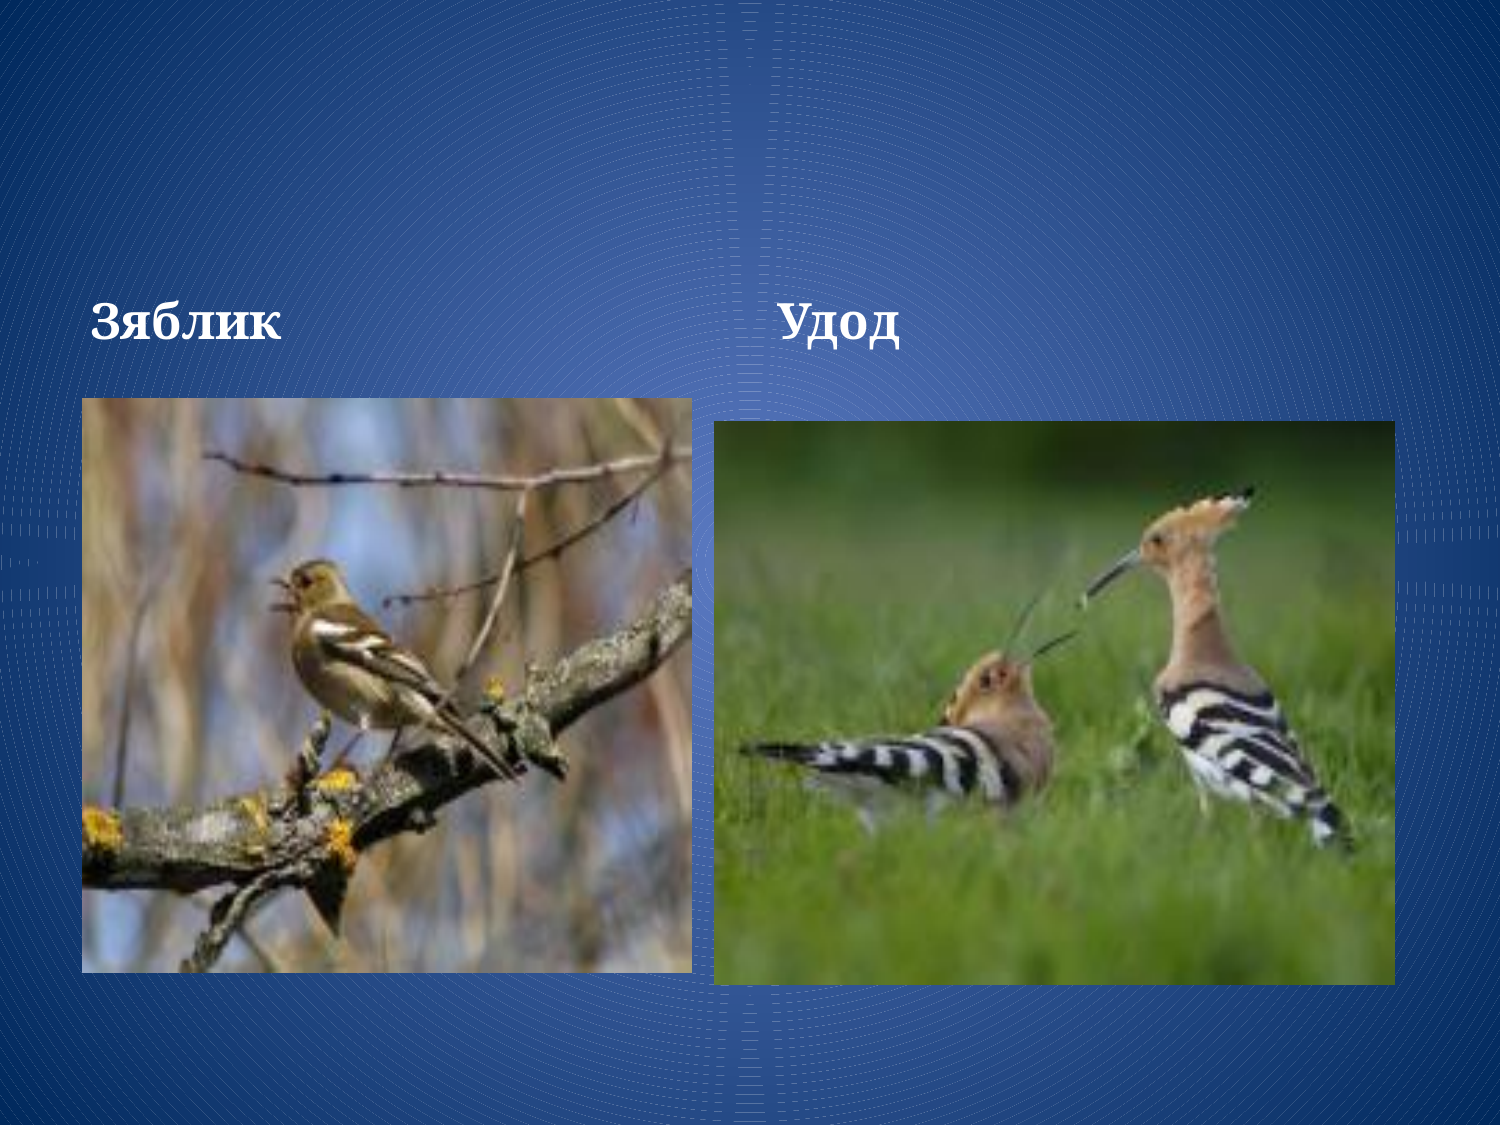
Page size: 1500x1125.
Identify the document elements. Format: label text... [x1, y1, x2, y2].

list Удод [761, 251, 1425, 357]
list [81, 398, 692, 973]
list Зяблик [75, 251, 738, 357]
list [714, 421, 1395, 985]
